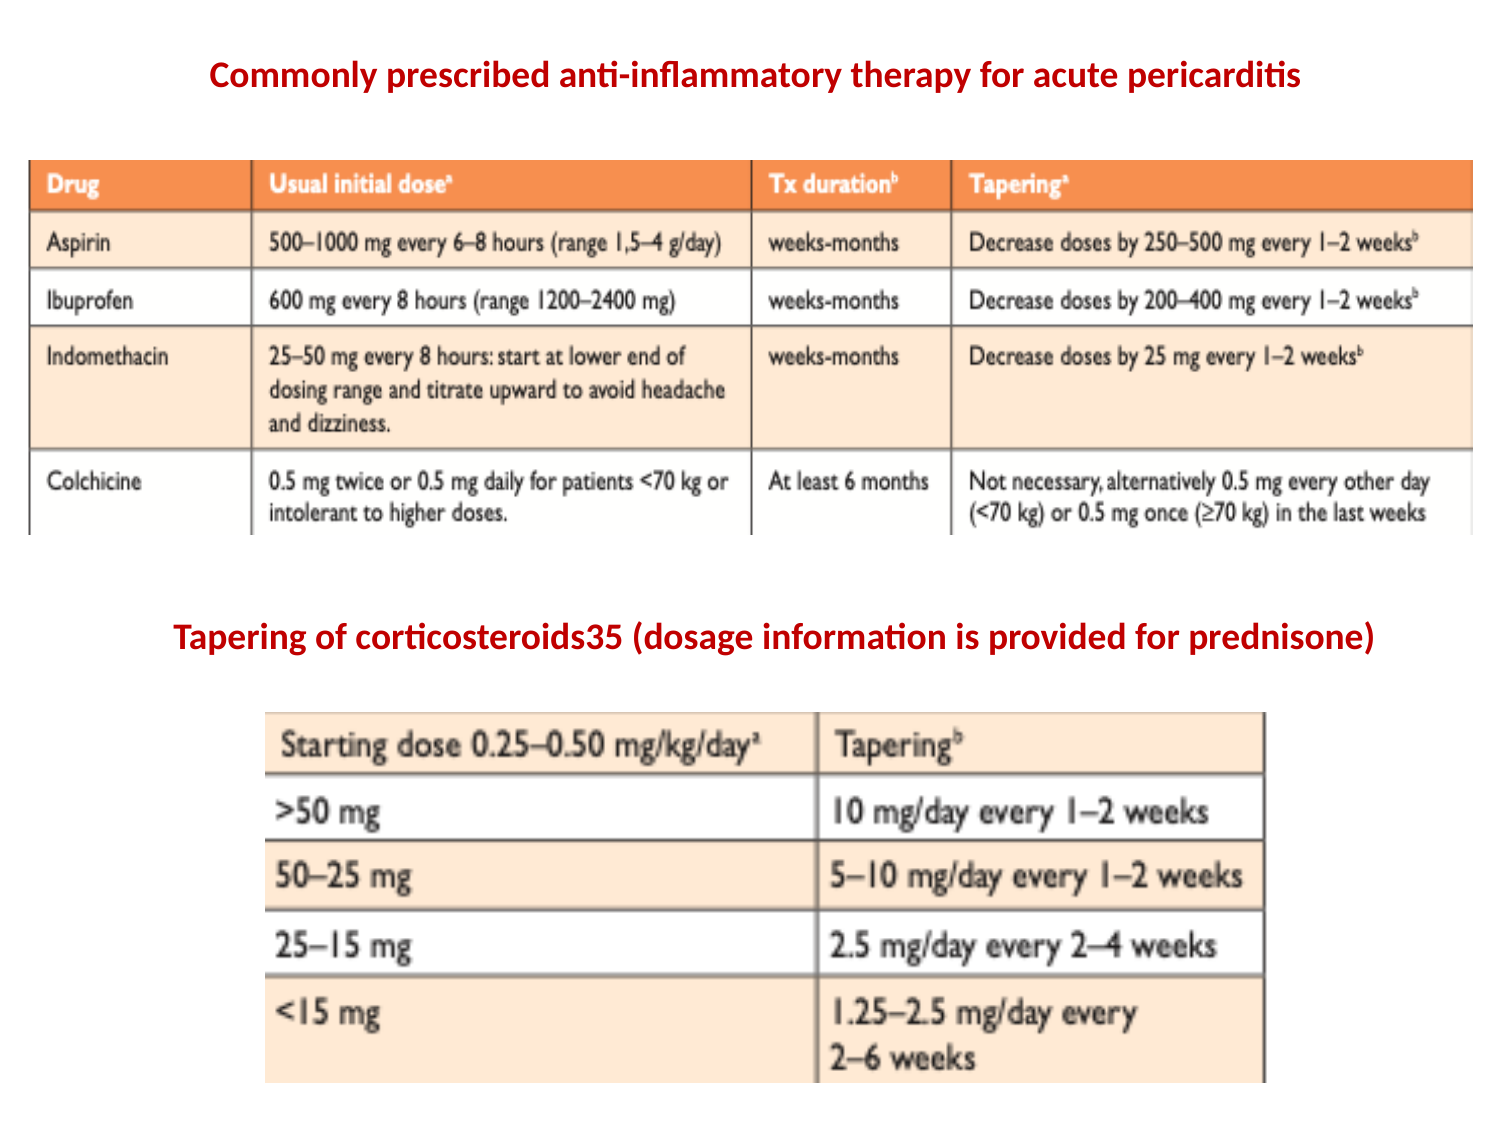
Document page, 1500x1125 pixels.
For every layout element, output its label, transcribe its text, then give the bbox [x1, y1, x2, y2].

picture [418, 603, 885, 661]
picture [265, 711, 1283, 1083]
text_box Tapering of corticosteroids35 (dosage information is provided for prednisone) [158, 604, 1401, 710]
text_box Commonly prescribed anti-inflammatory therapy for acute pericarditis [194, 42, 1365, 103]
picture [27, 160, 1473, 535]
